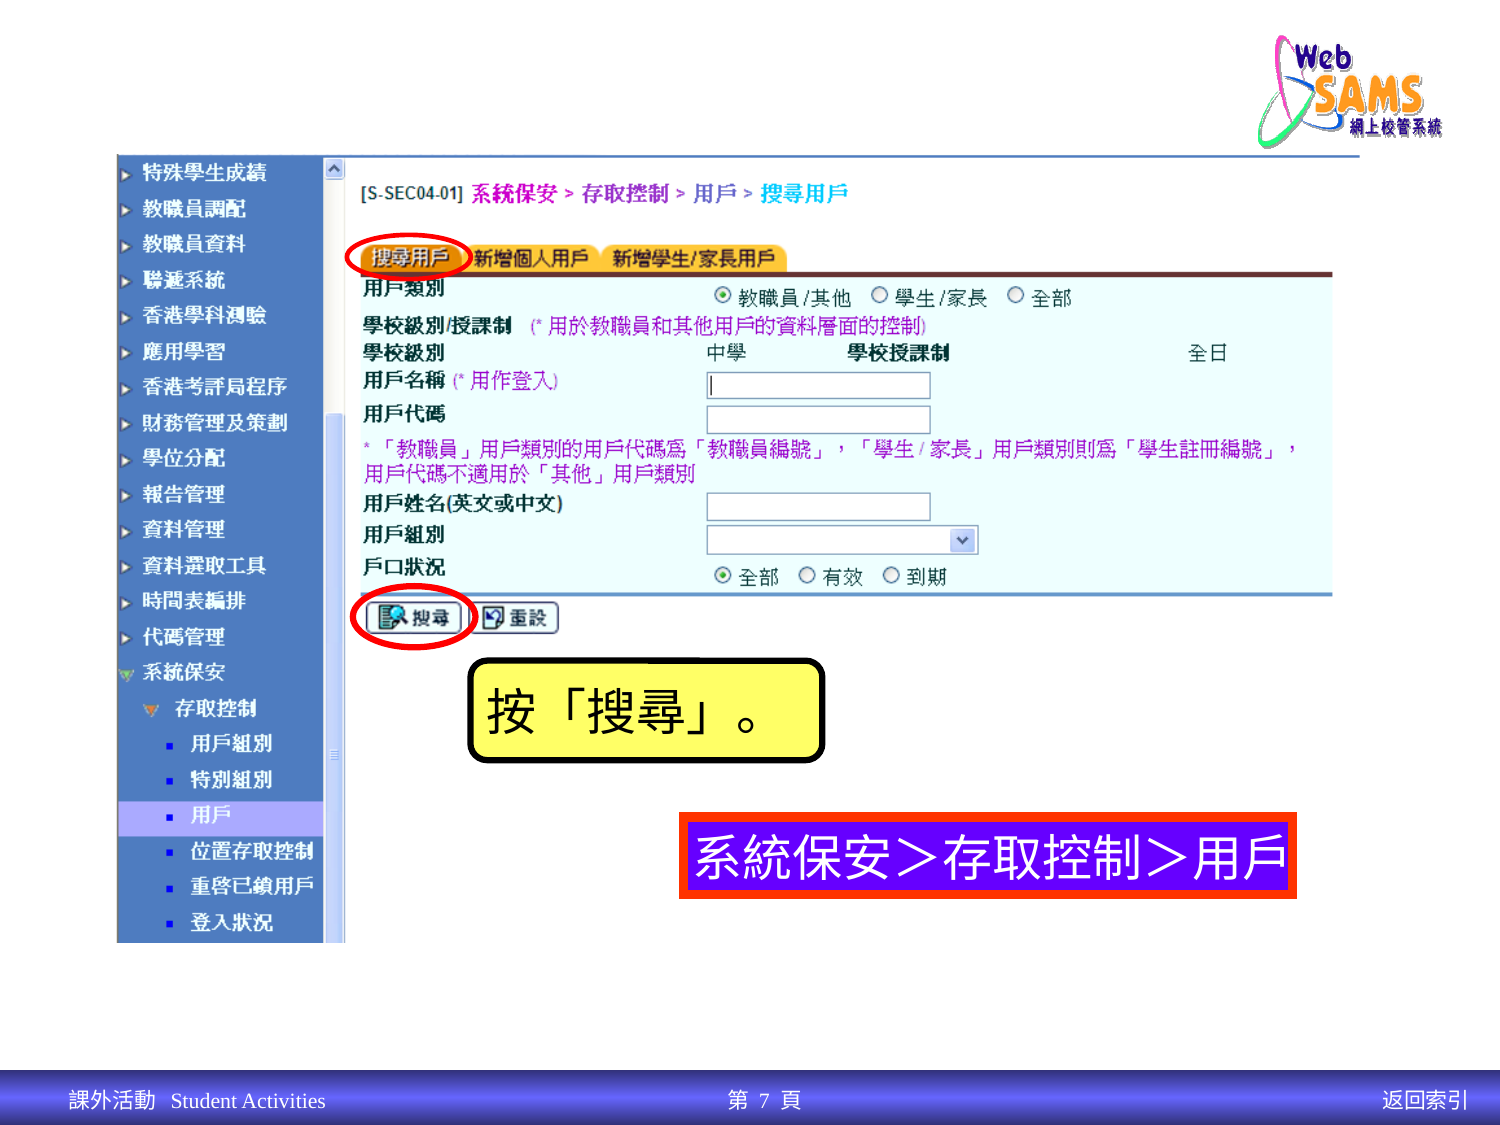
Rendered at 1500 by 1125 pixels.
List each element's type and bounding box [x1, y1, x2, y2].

picture [116, 28, 1451, 943]
